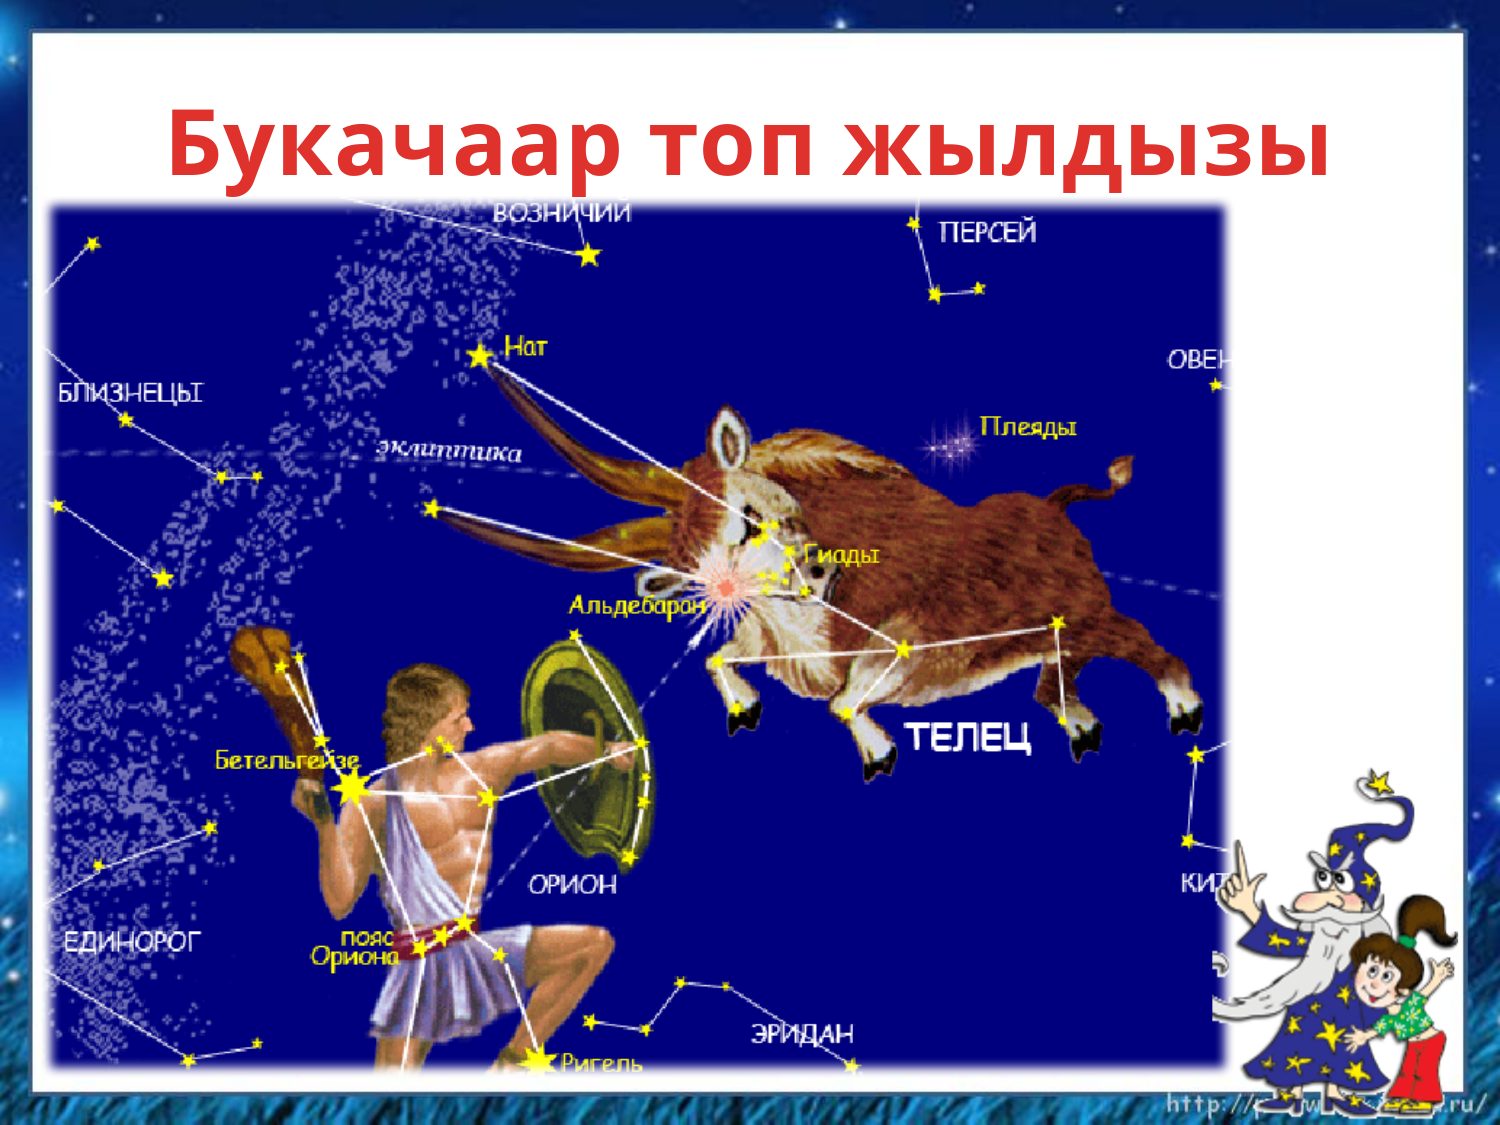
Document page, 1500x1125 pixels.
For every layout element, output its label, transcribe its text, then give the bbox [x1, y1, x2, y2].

title Букачаар топ жылдызы [75, 45, 1425, 233]
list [40, 195, 1235, 1079]
picture [0, 0, 1500, 1125]
